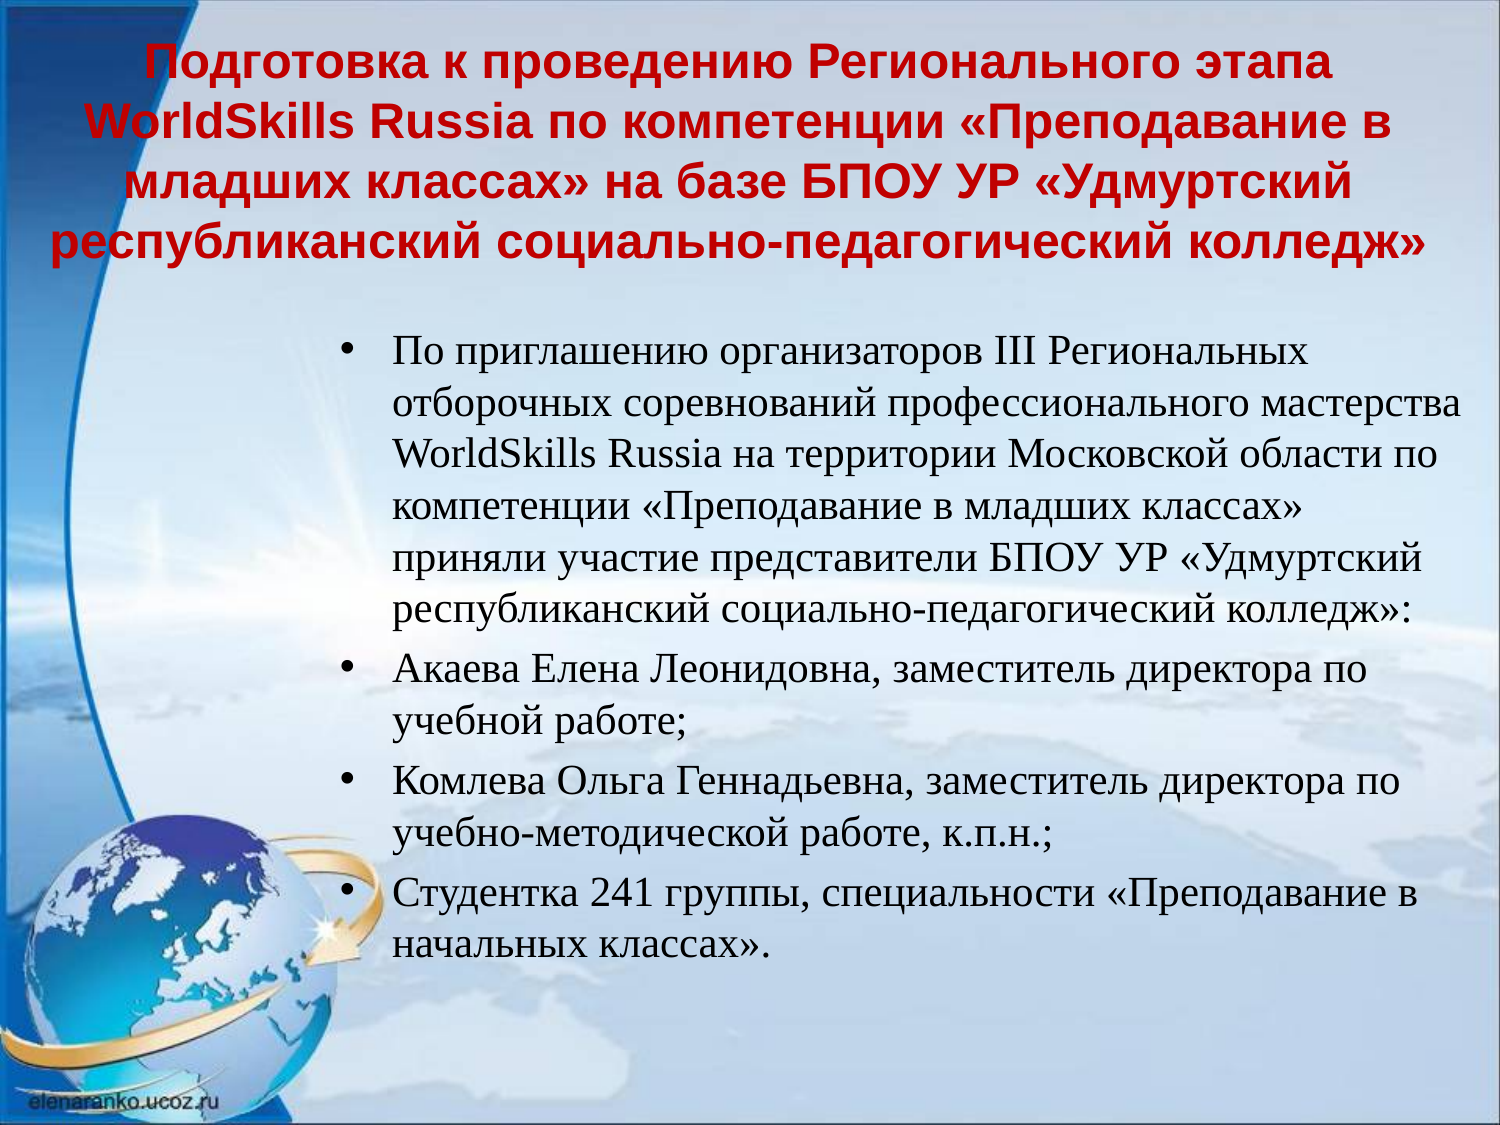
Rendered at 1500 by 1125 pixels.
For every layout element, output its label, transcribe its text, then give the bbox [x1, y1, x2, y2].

list По приглашению организаторов III Региональных отборочных соревнований профессионального мастерства WorldSkills Russia на территории Московской области по компетенции «Преподавание в младших классах» приняли участие представители БПОУ УР «Удмуртский республиканский социально-педагогический колледж»: Акаева Елена Леонидовна, заместитель директора по учебной работе; Комлева Ольга Геннадьевна, заместитель директора по учебно-методической работе, к.п.н.; Студентка 241 группы, специальности «Преподавание в начальных классах». [324, 314, 1485, 1012]
picture [0, 0, 1500, 1125]
title Подготовка к проведению Регионального этапа WorldSkills Russia по компетенции «Преподавание в младших классах» на базе БПОУ УР «Удмуртский республиканский социально-педагогический колледж» [17, 18, 1460, 280]
